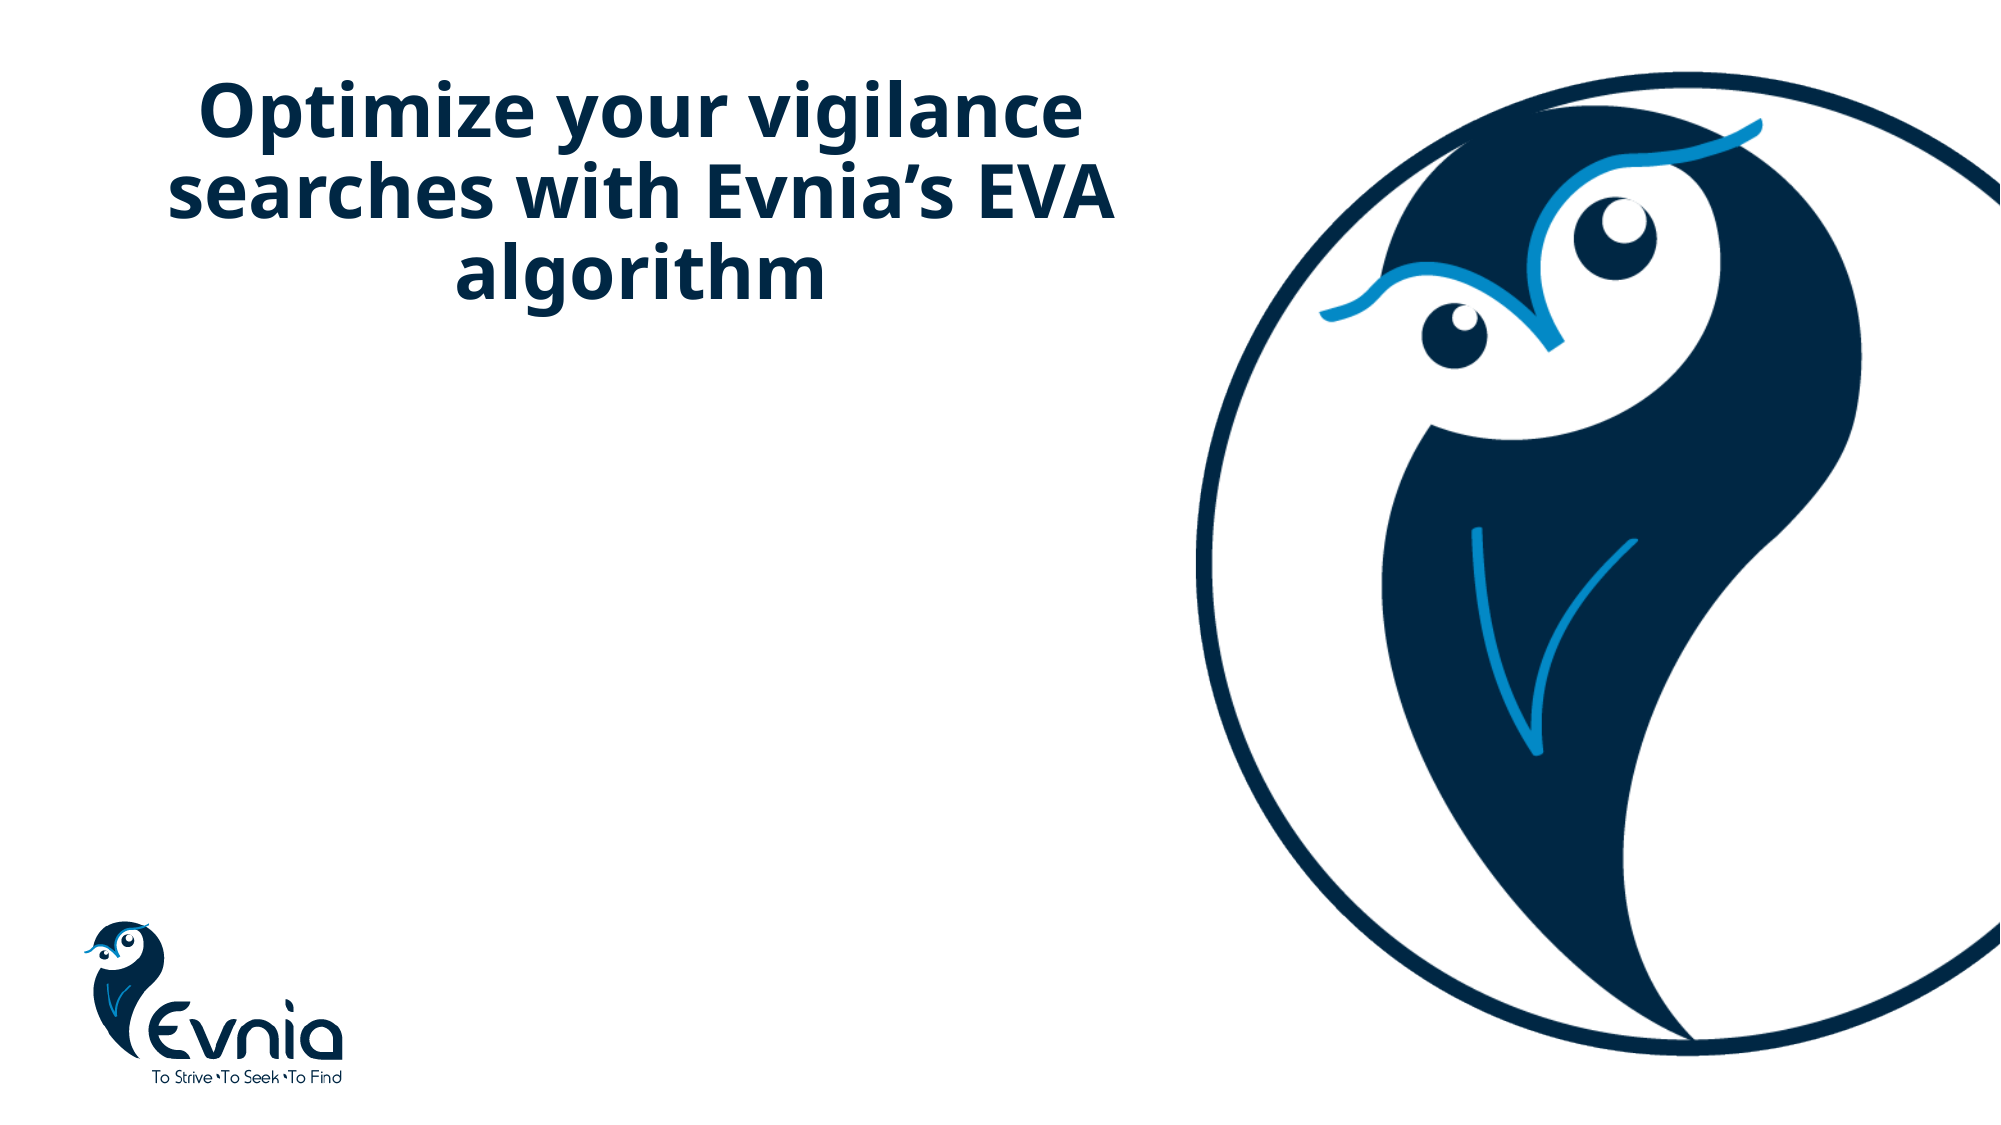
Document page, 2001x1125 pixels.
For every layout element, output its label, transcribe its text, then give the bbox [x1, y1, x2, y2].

picture [60, 892, 371, 1125]
title Optimize your vigilance searches with Evnia’s EVA algorithm [15, 65, 1268, 241]
picture [1110, 0, 2000, 1125]
